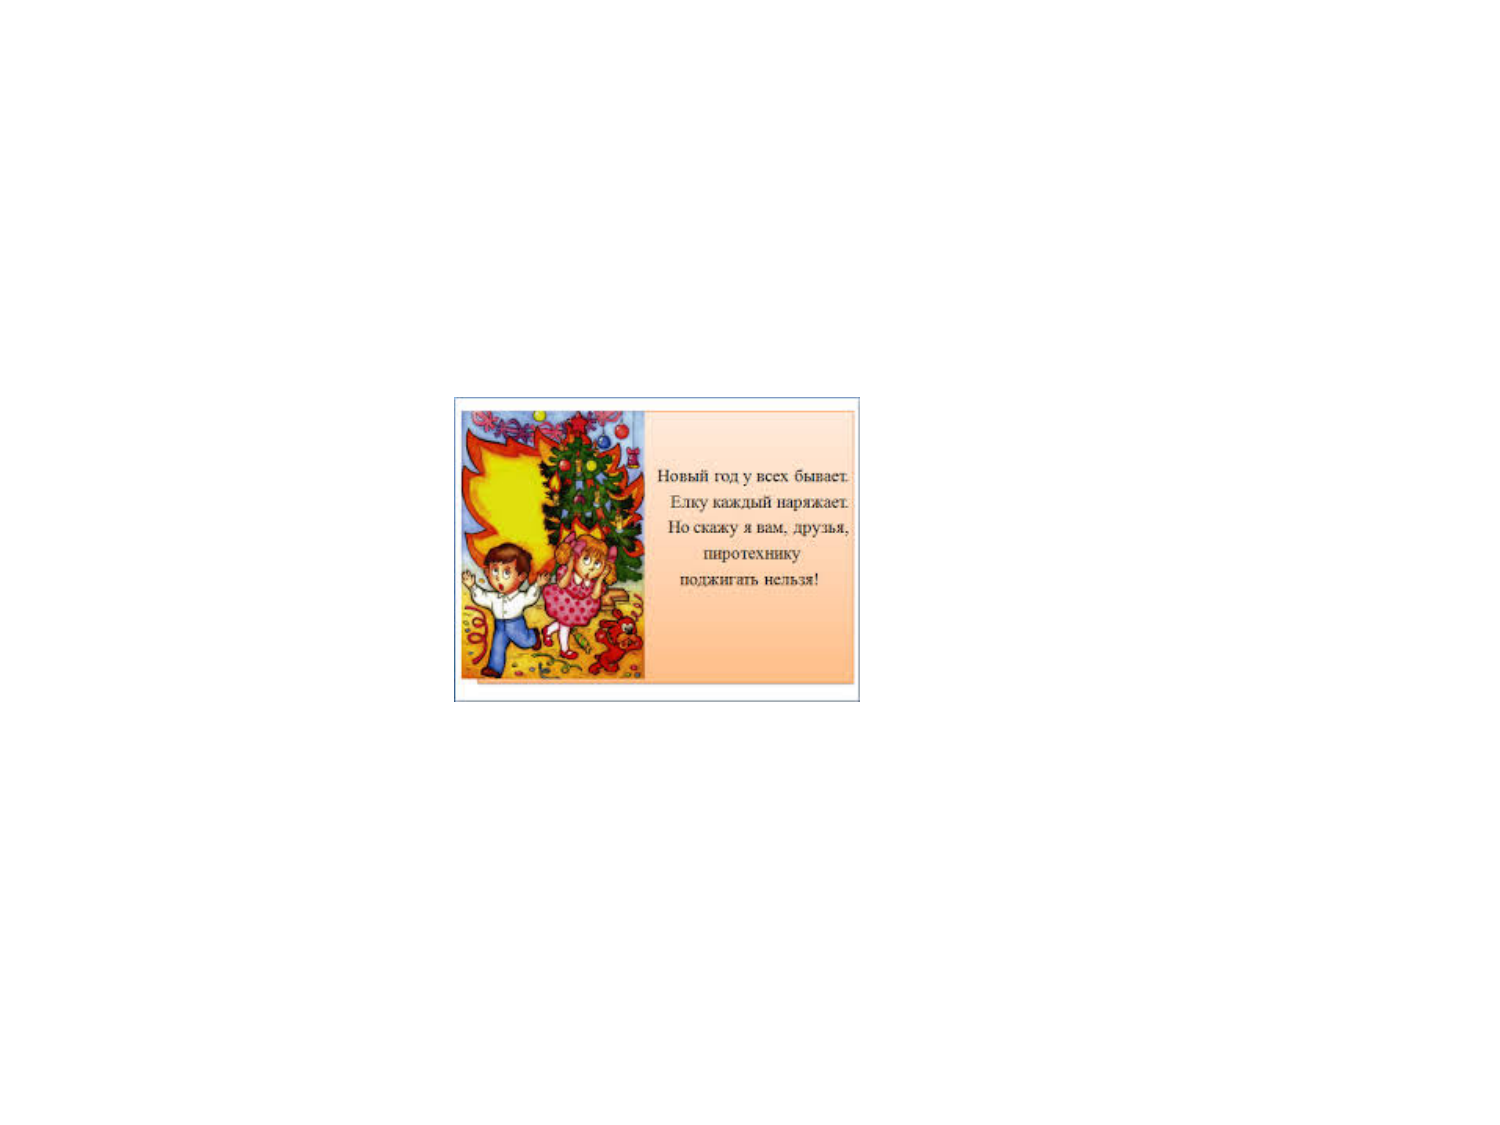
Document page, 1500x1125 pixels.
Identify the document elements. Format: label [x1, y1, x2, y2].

picture [454, 396, 860, 703]
